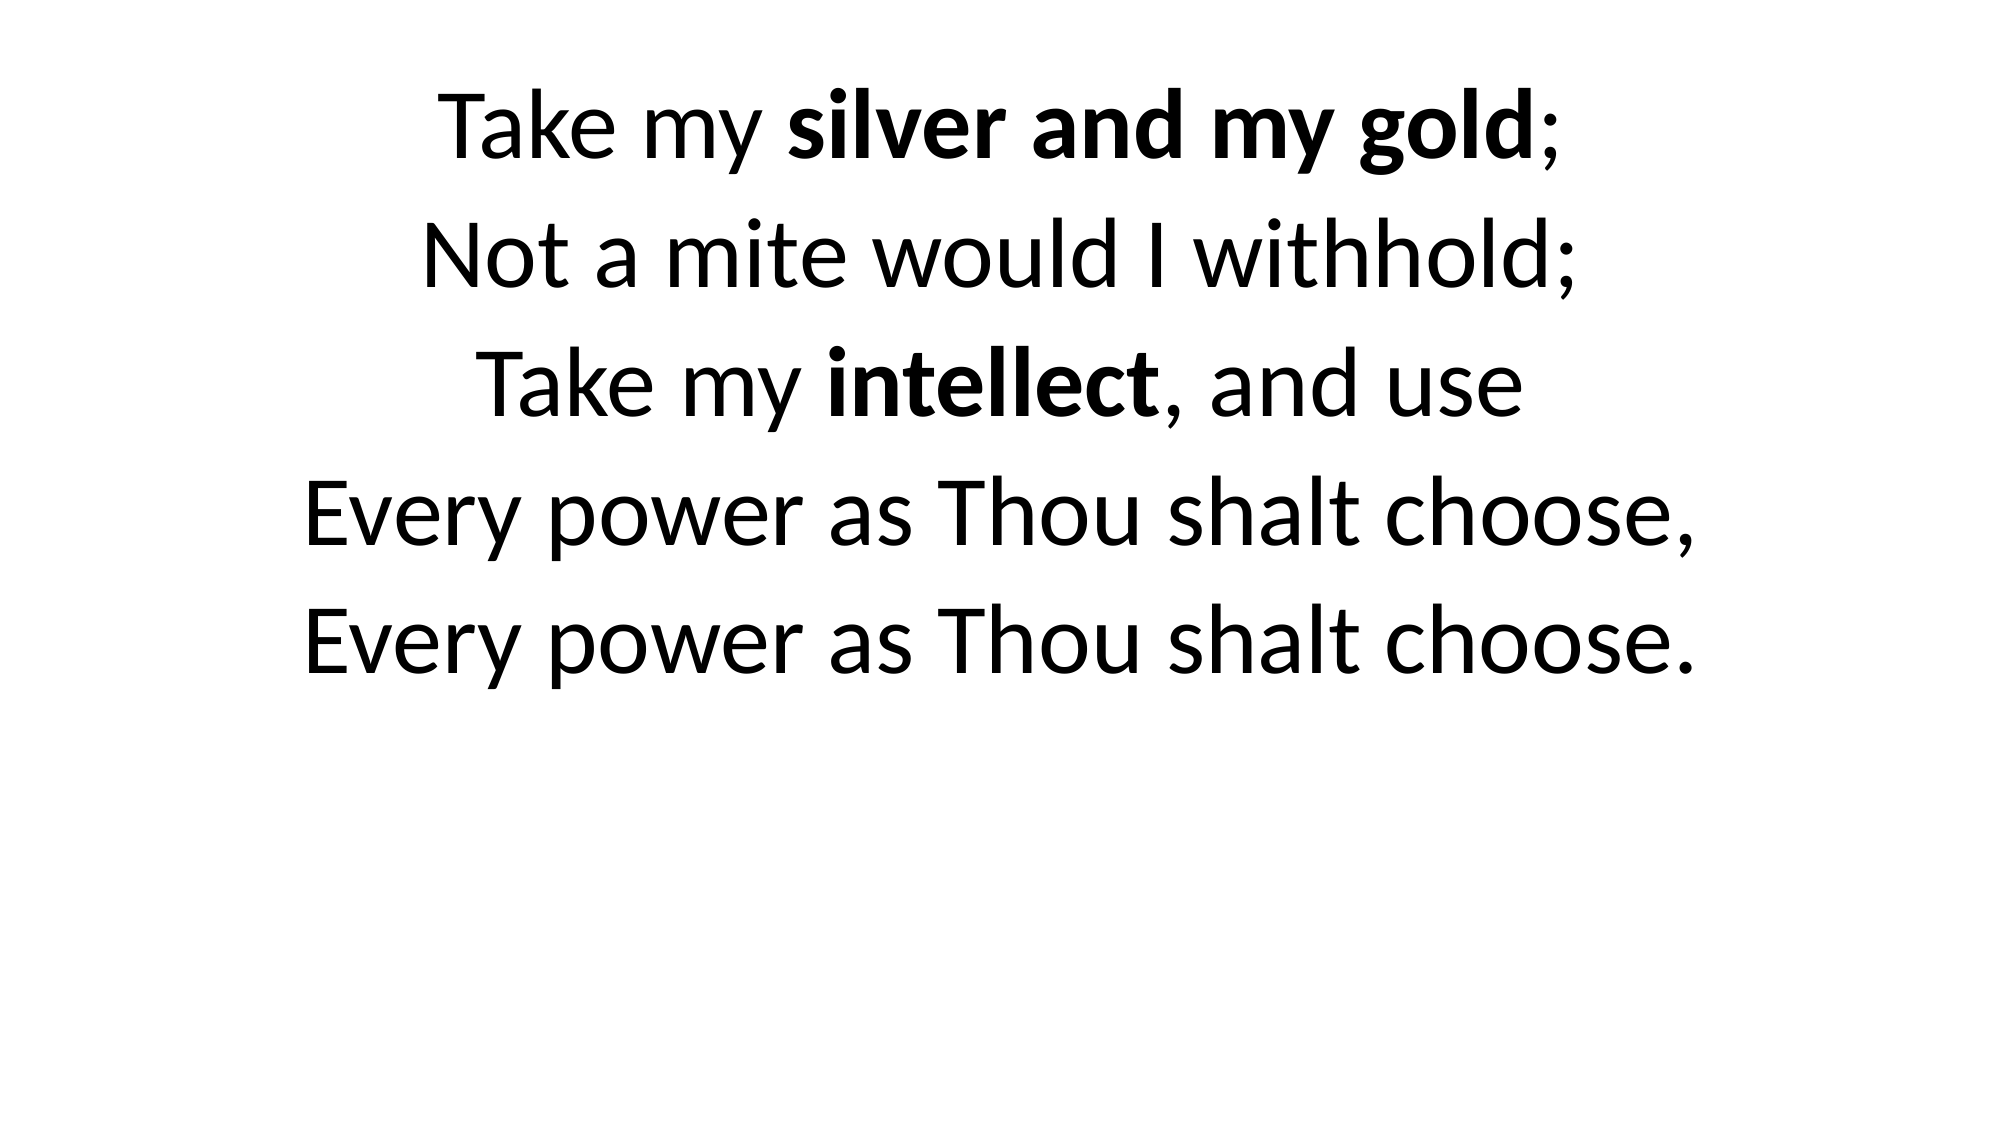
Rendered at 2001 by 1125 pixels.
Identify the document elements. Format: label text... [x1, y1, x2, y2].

subtitle Take my silver and my gold; Not a mite would I withhold; Take my intellect, and use Every power as Thou shalt choose, Every power as Thou shalt choose. [101, 65, 1900, 1062]
